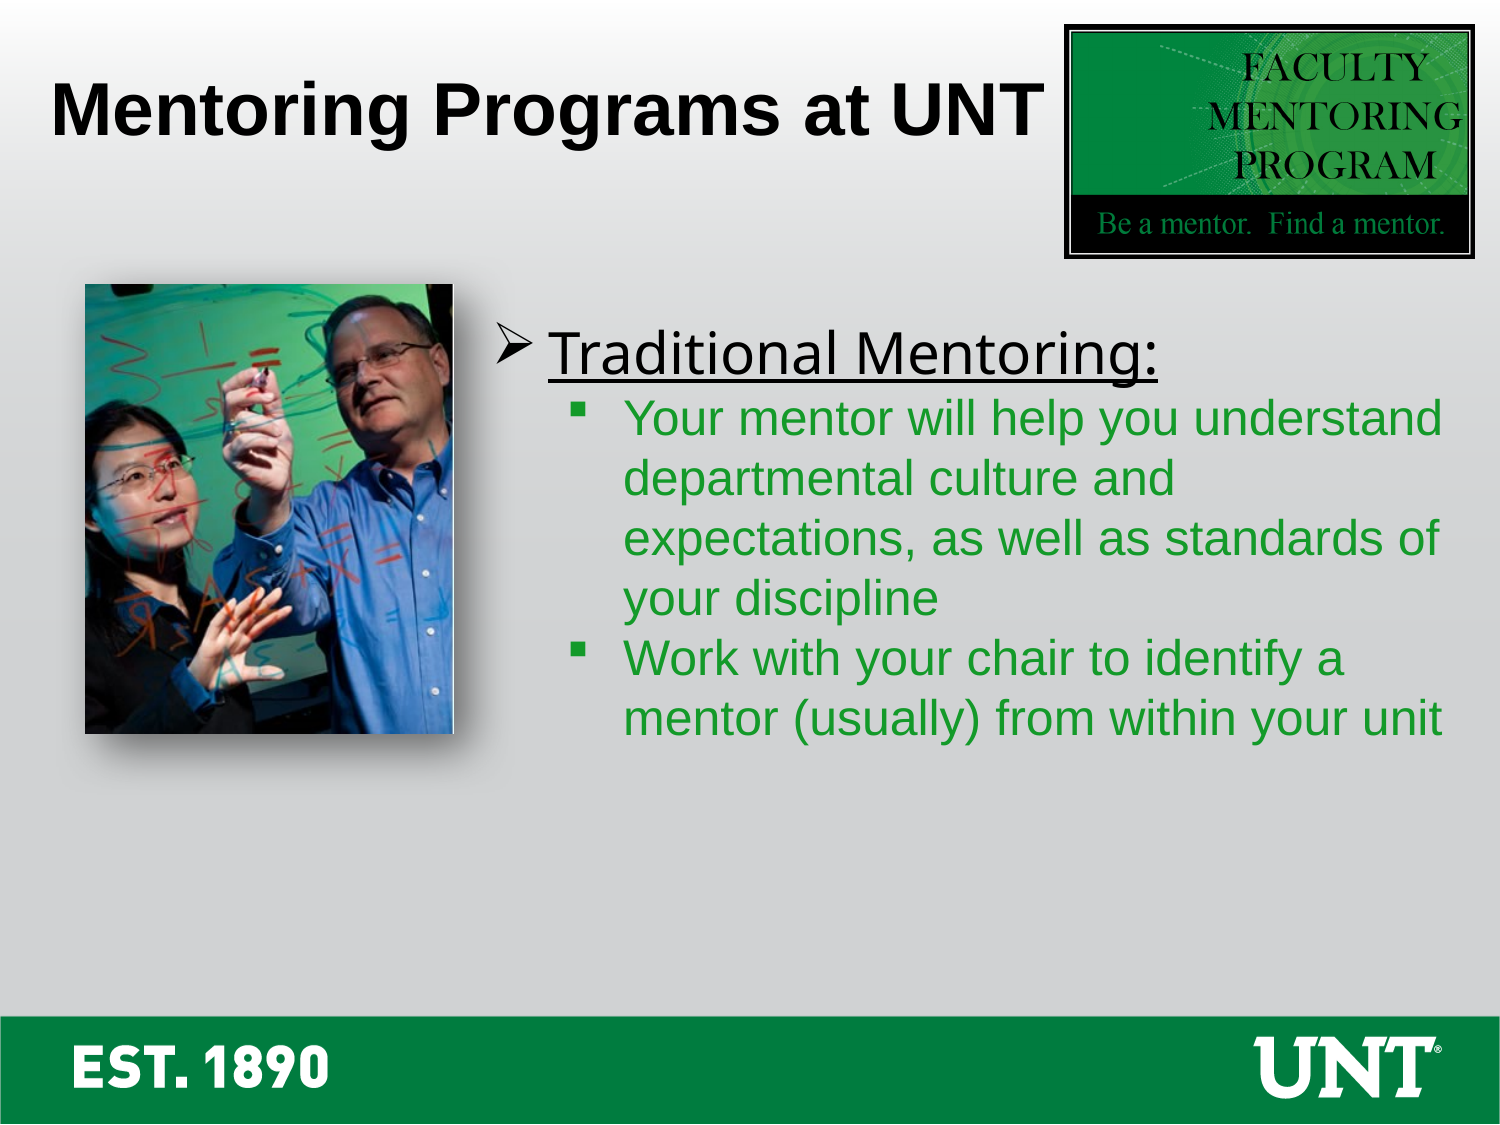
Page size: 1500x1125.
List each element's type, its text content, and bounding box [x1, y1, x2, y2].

picture [0, 0, 1500, 1125]
text_box Mentoring Programs at UNT [3, 53, 1058, 159]
text_box Traditional Mentoring: Your mentor will help you understand departmental culture and expectations, as well as standards of your discipline Work with your chair to identify a mentor (usually) from within your unit [476, 308, 1475, 754]
